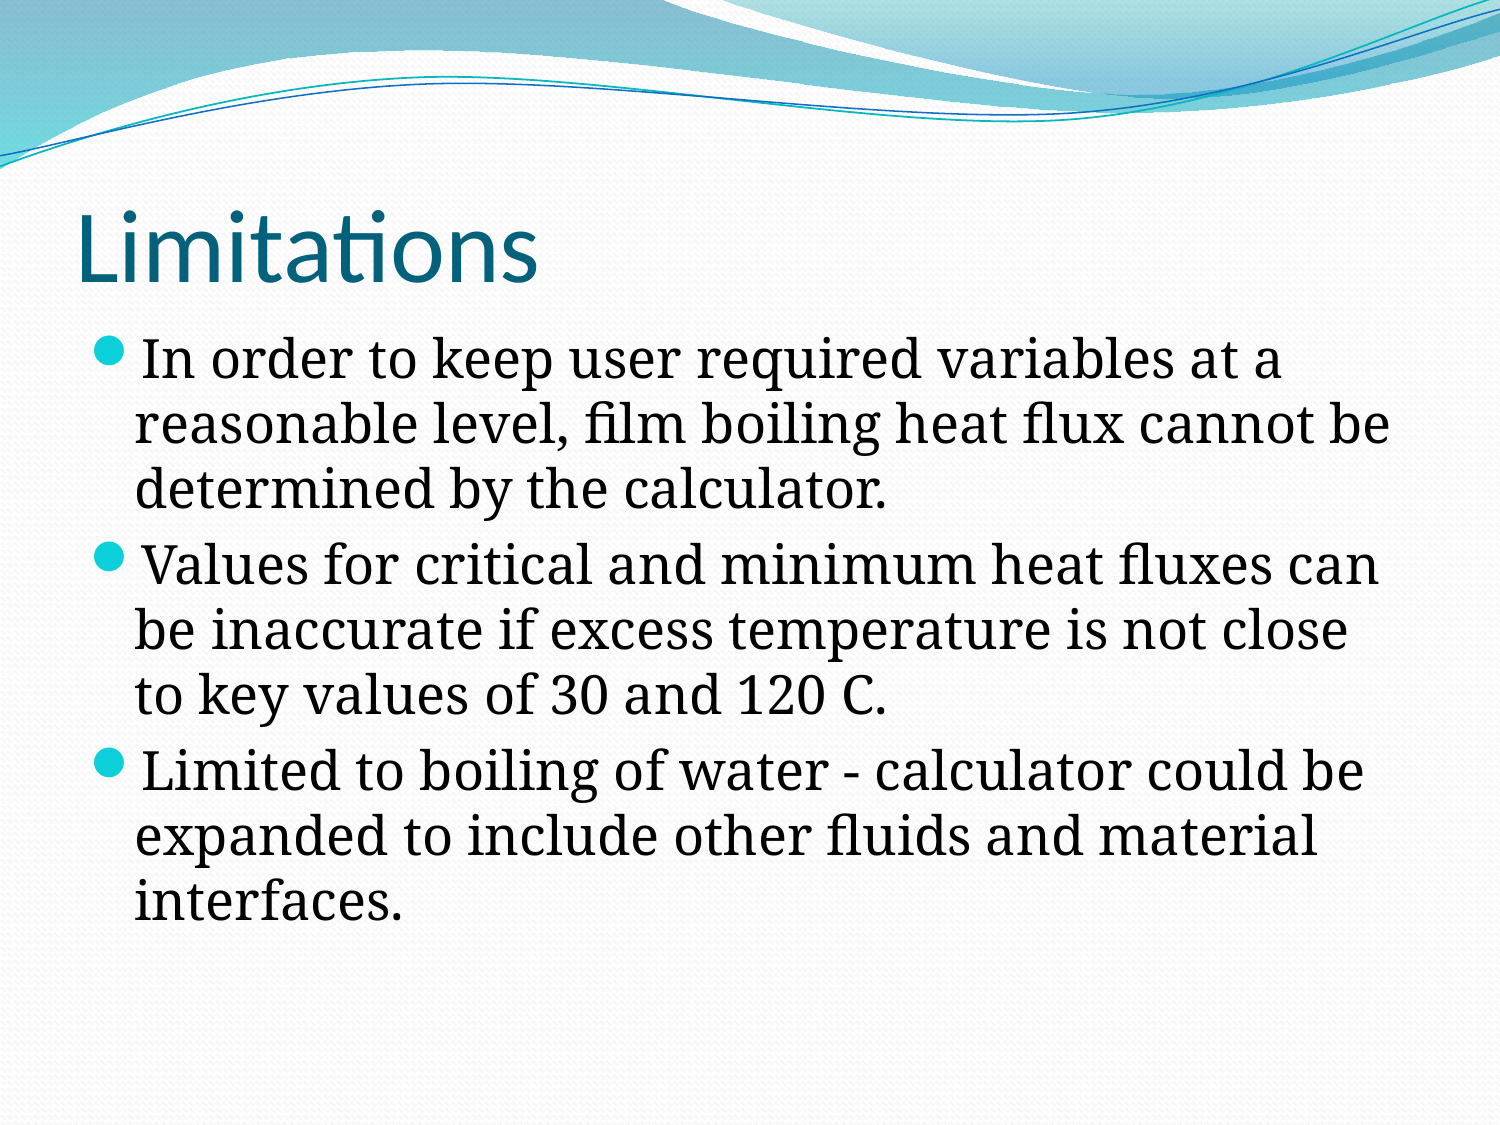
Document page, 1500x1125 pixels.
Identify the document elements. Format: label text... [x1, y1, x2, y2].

title Limitations [75, 115, 1425, 303]
list In order to keep user required variables at a reasonable level, film boiling heat flux cannot be determined by the calculator. Values for critical and minimum heat fluxes can be inaccurate if excess temperature is not close to key values of 30 and 120 C. Limited to boiling of water - calculator could be expanded to include other fluids and material interfaces. [75, 317, 1425, 1038]
